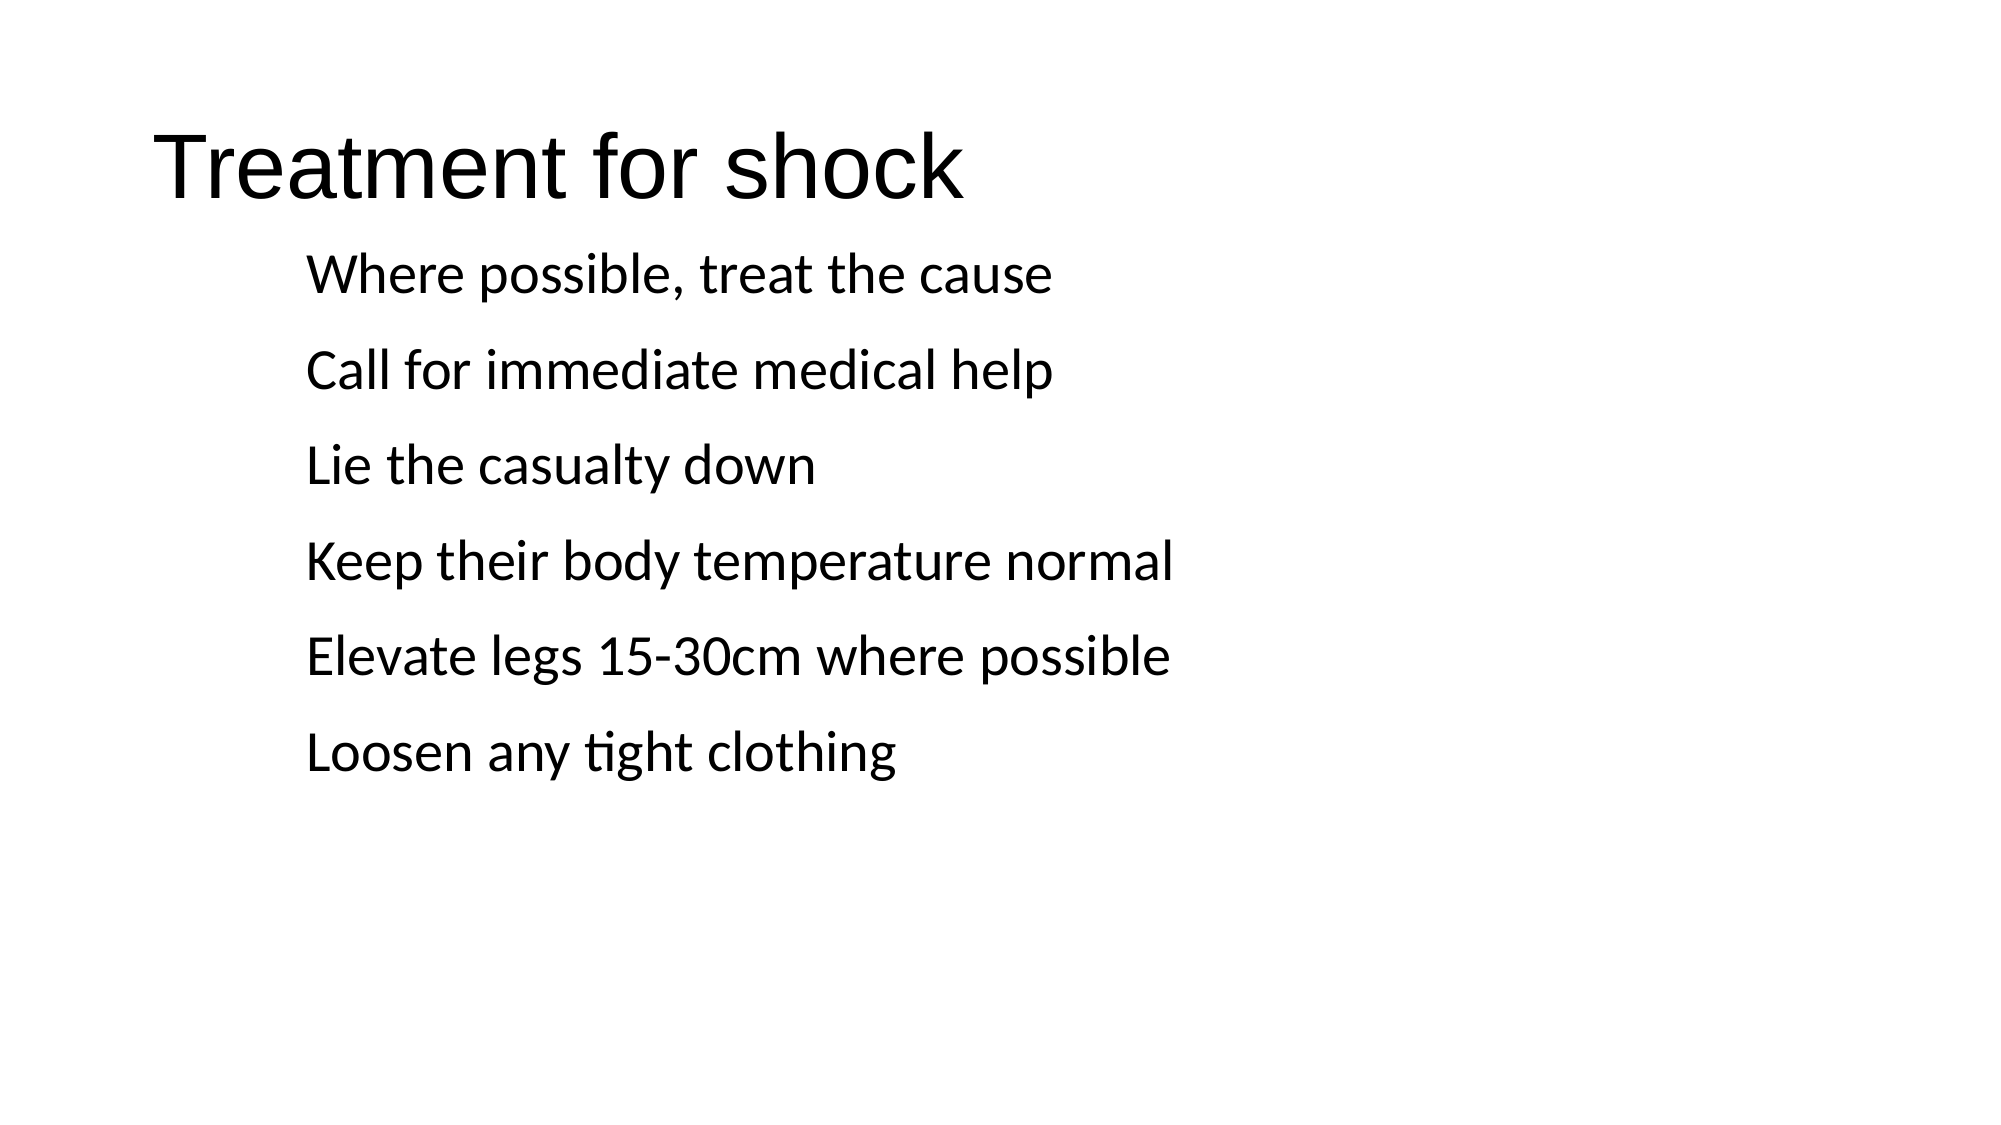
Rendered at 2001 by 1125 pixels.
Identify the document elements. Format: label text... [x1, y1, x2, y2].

list Where possible, treat the cause Call for immediate medical help Lie the casualty down Keep their body temperature normal Elevate legs 15-30cm where possible Loosen any tight clothing [291, 235, 1709, 1069]
title Treatment for shock [137, 59, 1863, 278]
